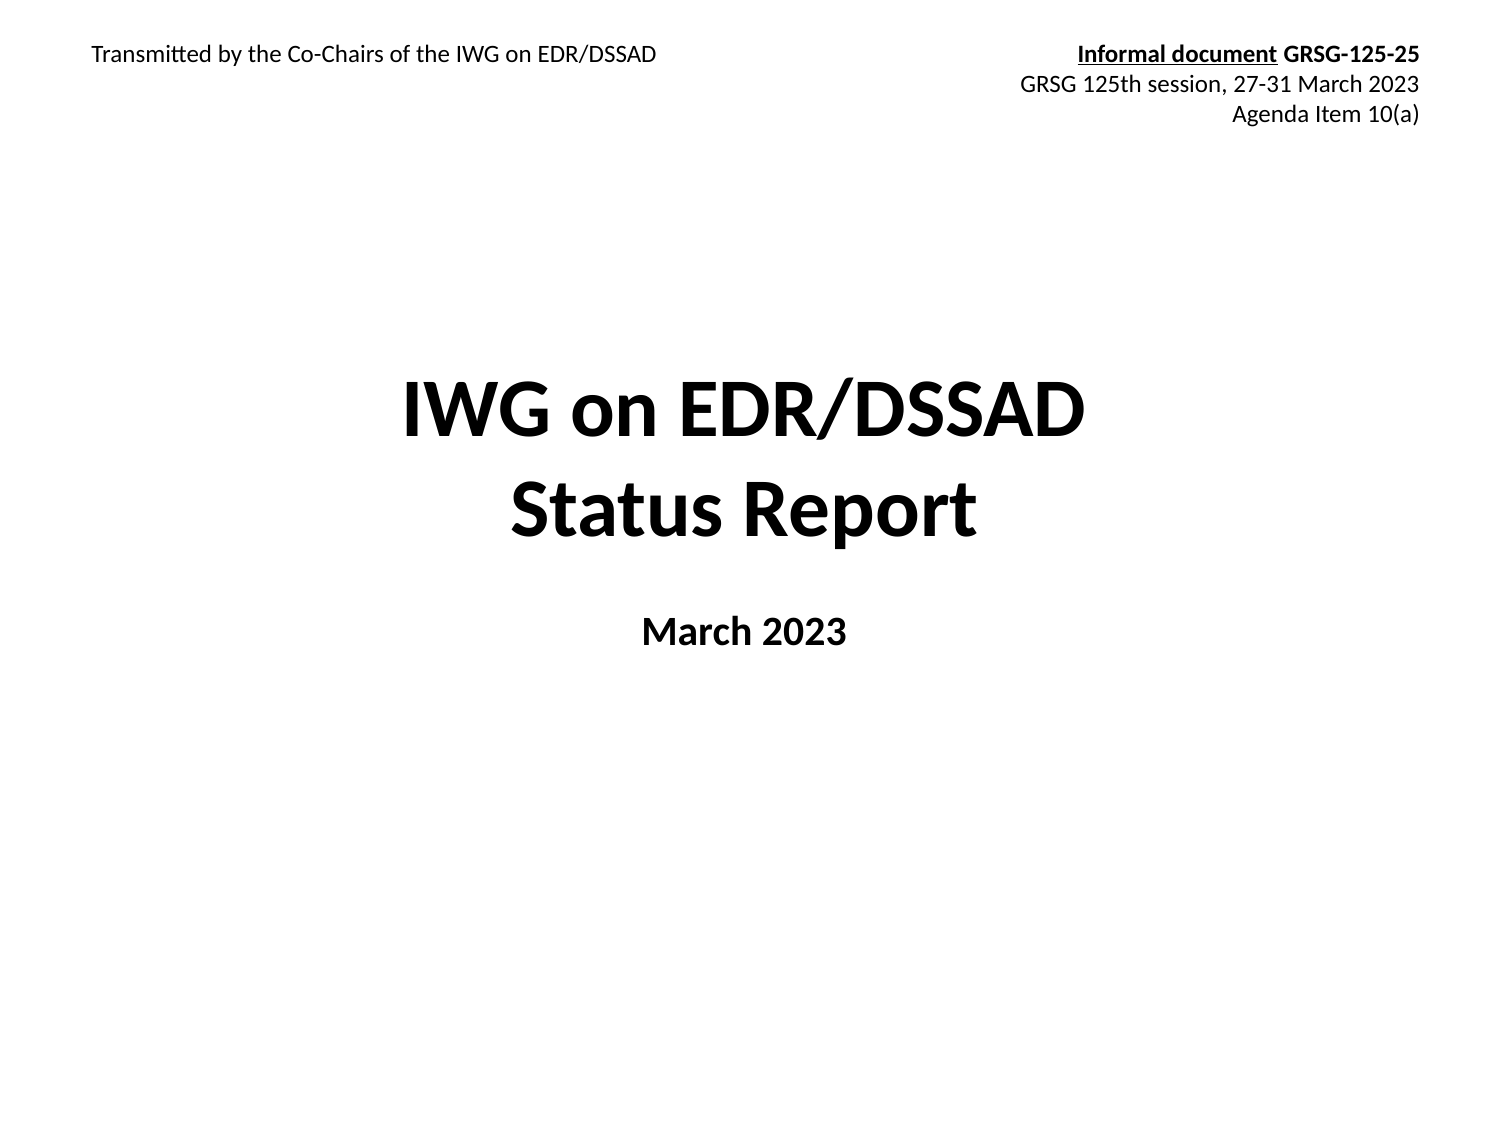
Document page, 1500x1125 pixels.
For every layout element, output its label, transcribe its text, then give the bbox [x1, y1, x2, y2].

text_box Informal document GRSG-125-25 GRSG 125th session, 27-31 March 2023 Agenda Item 10(a) [962, 29, 1436, 138]
text_box Transmitted by the Co-Chairs of the IWG on EDR/DSSAD [76, 29, 777, 161]
text_box IWG on EDR/DSSAD Status Report March 2023 [53, 349, 1436, 657]
